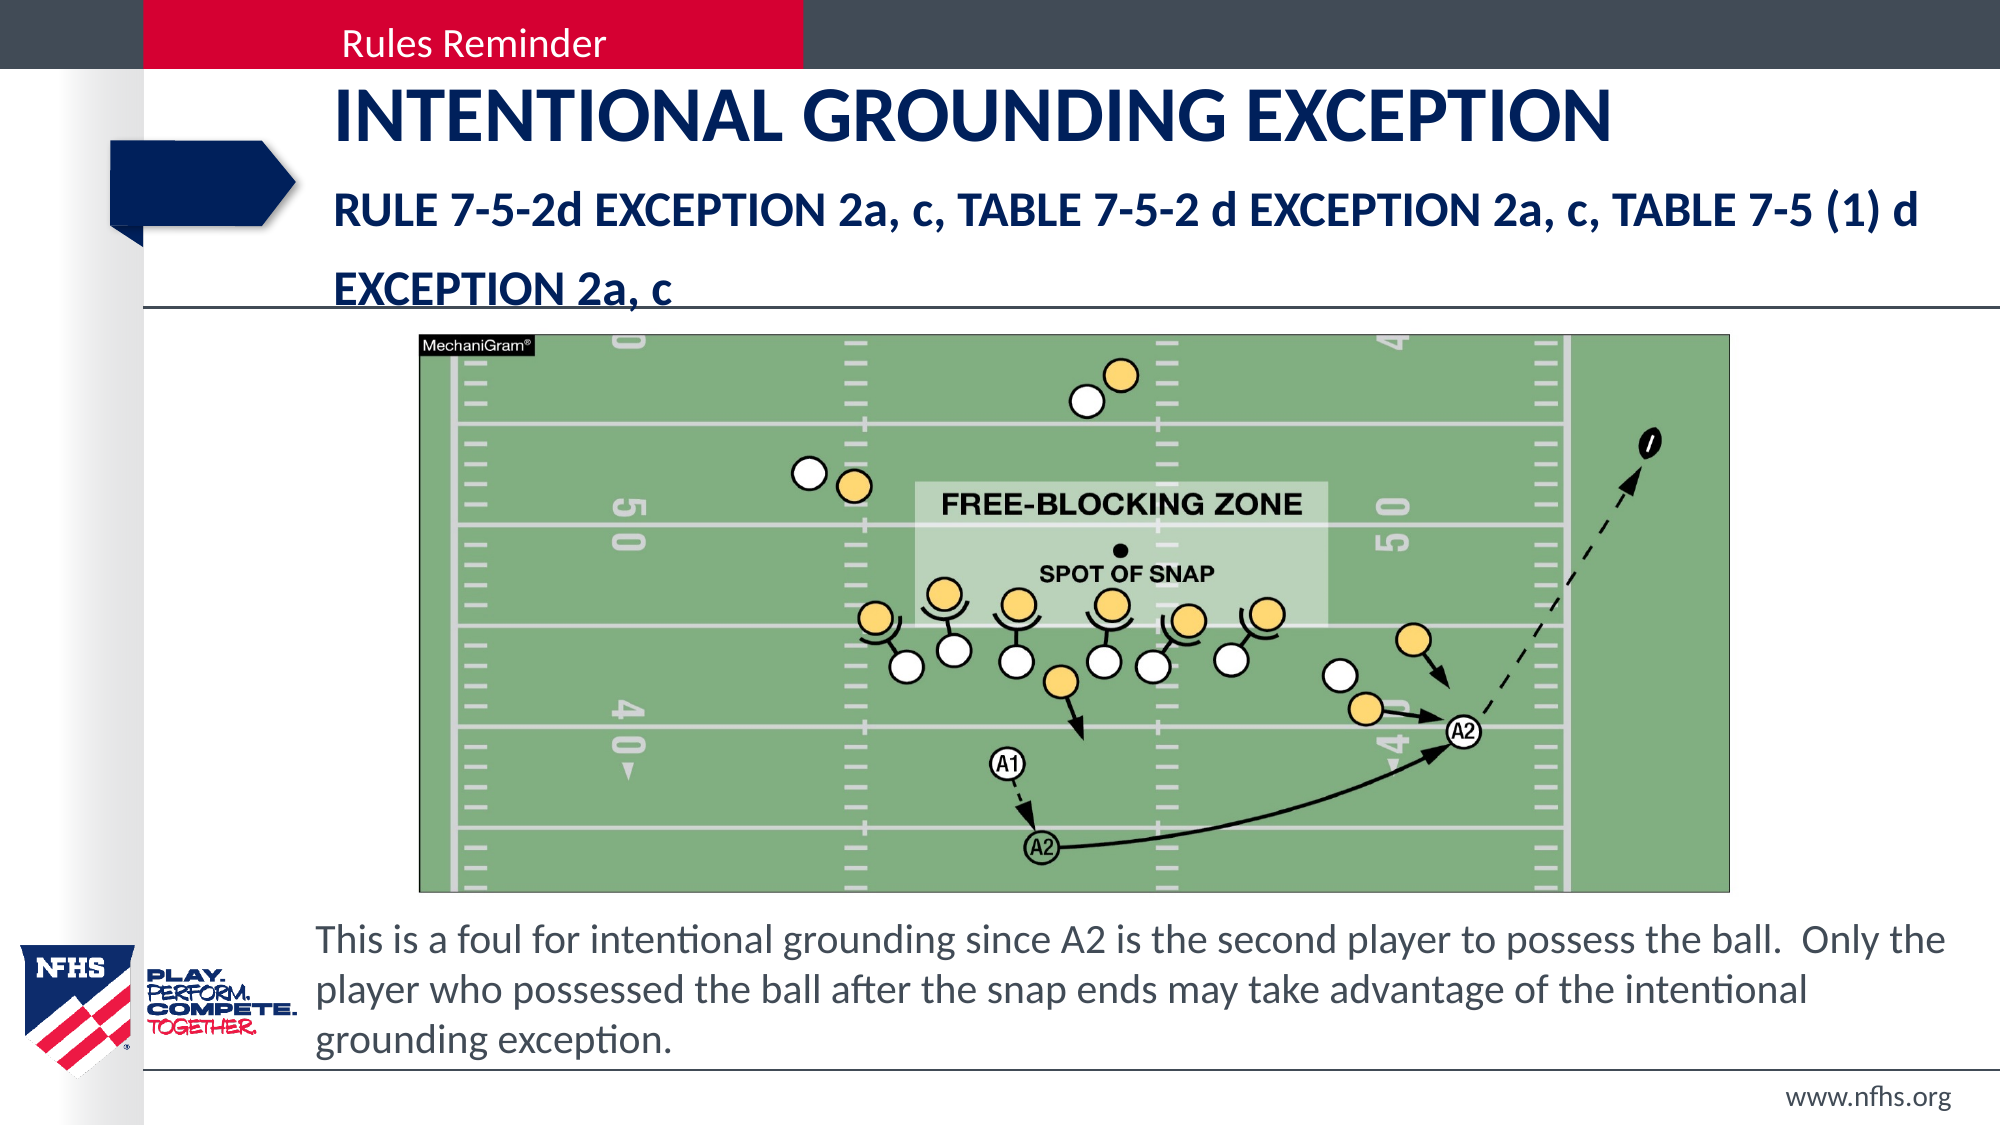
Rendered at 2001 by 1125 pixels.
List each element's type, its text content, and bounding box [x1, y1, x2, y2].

footer www.nfhs.org [1639, 1070, 1967, 1119]
picture [406, 324, 1745, 905]
picture [20, 945, 297, 1079]
list This is a foul for intentional grounding since A2 is the second player to possess the ball. Only the player who possessed the ball after the snap ends may take advantage of the intentional grounding exception. [300, 903, 1982, 1071]
title intentional grounding EXCEPTION Rule 7-5-2d EXCEPTION 2a, c, TABLE 7-5-2 d EXCEPTION 2a, c, TABLE 7-5 (1) d EXCEPTION 2a, c [318, 97, 1964, 296]
